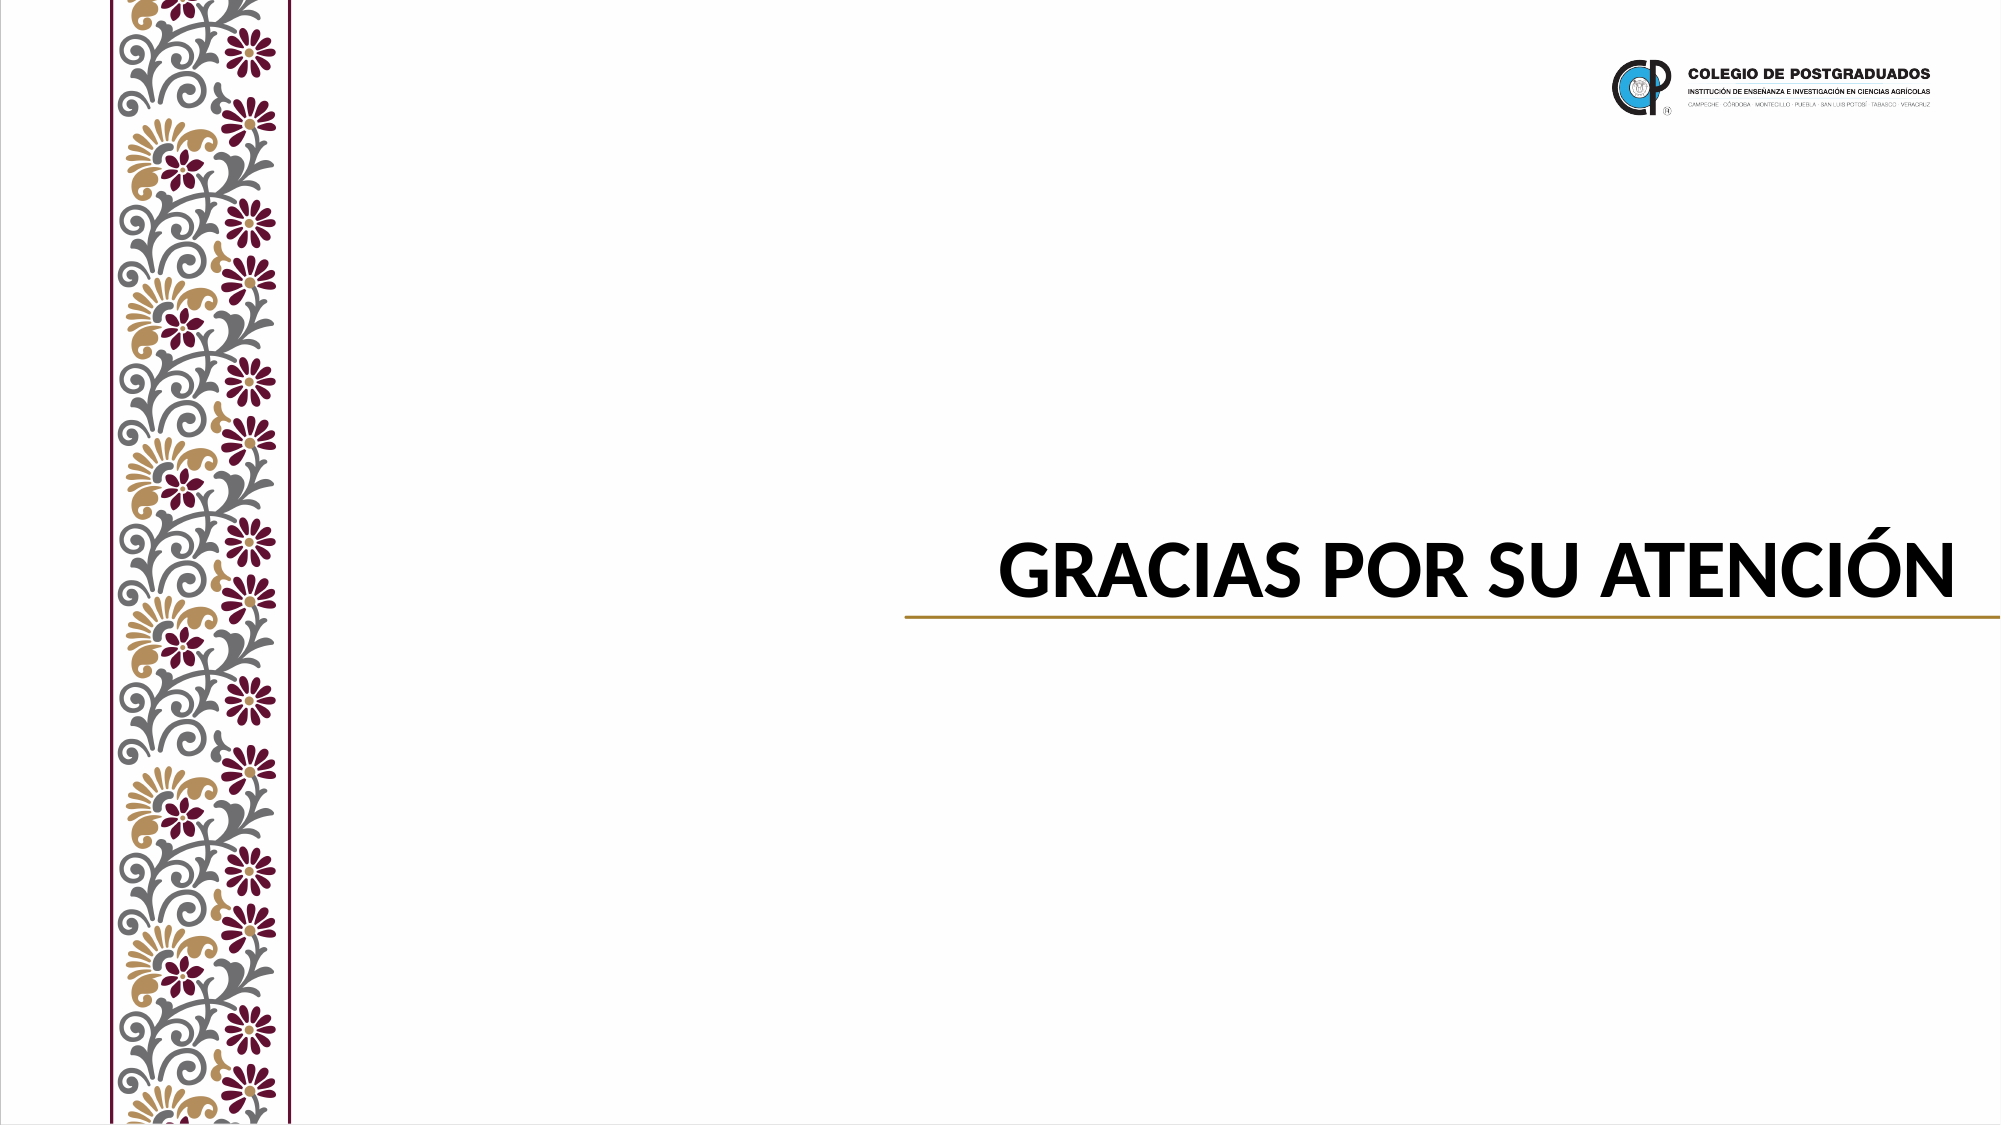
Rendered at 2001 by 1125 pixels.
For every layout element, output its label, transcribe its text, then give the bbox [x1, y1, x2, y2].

text_box GRACIAS POR SU ATENCIÓN [983, 507, 1992, 622]
picture [1608, 55, 1934, 120]
